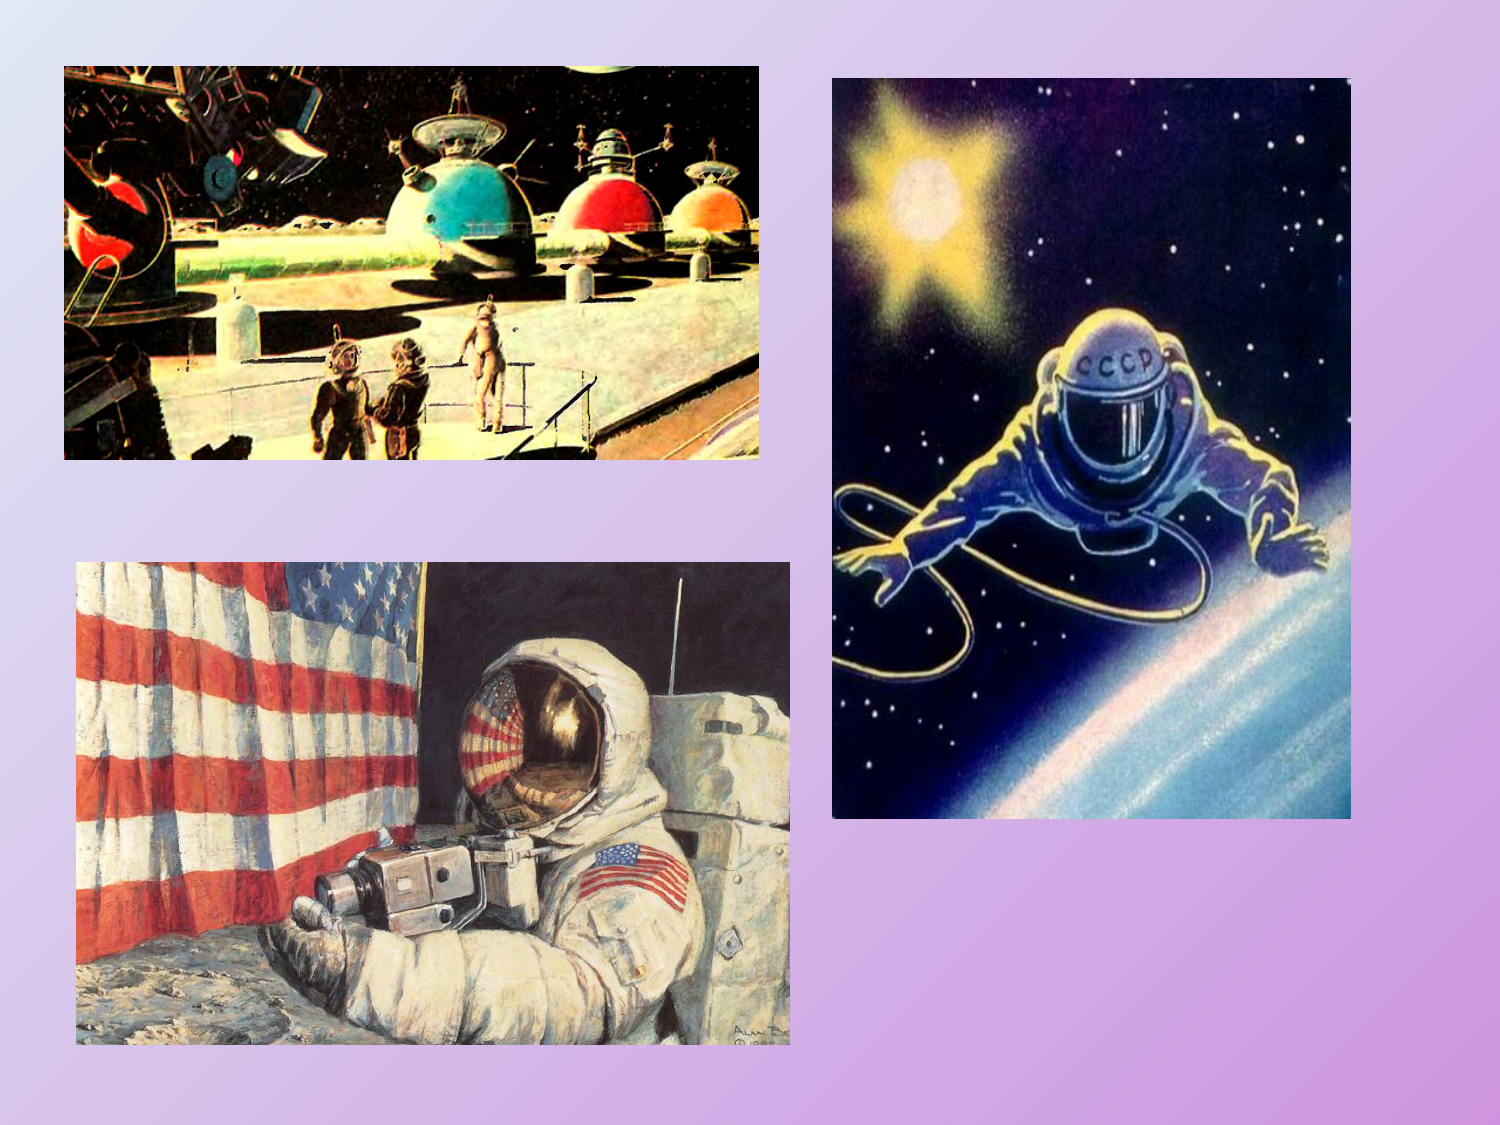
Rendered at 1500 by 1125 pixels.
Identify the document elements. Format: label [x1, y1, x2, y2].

picture [832, 77, 1351, 820]
list [64, 66, 759, 460]
picture [76, 562, 790, 1045]
